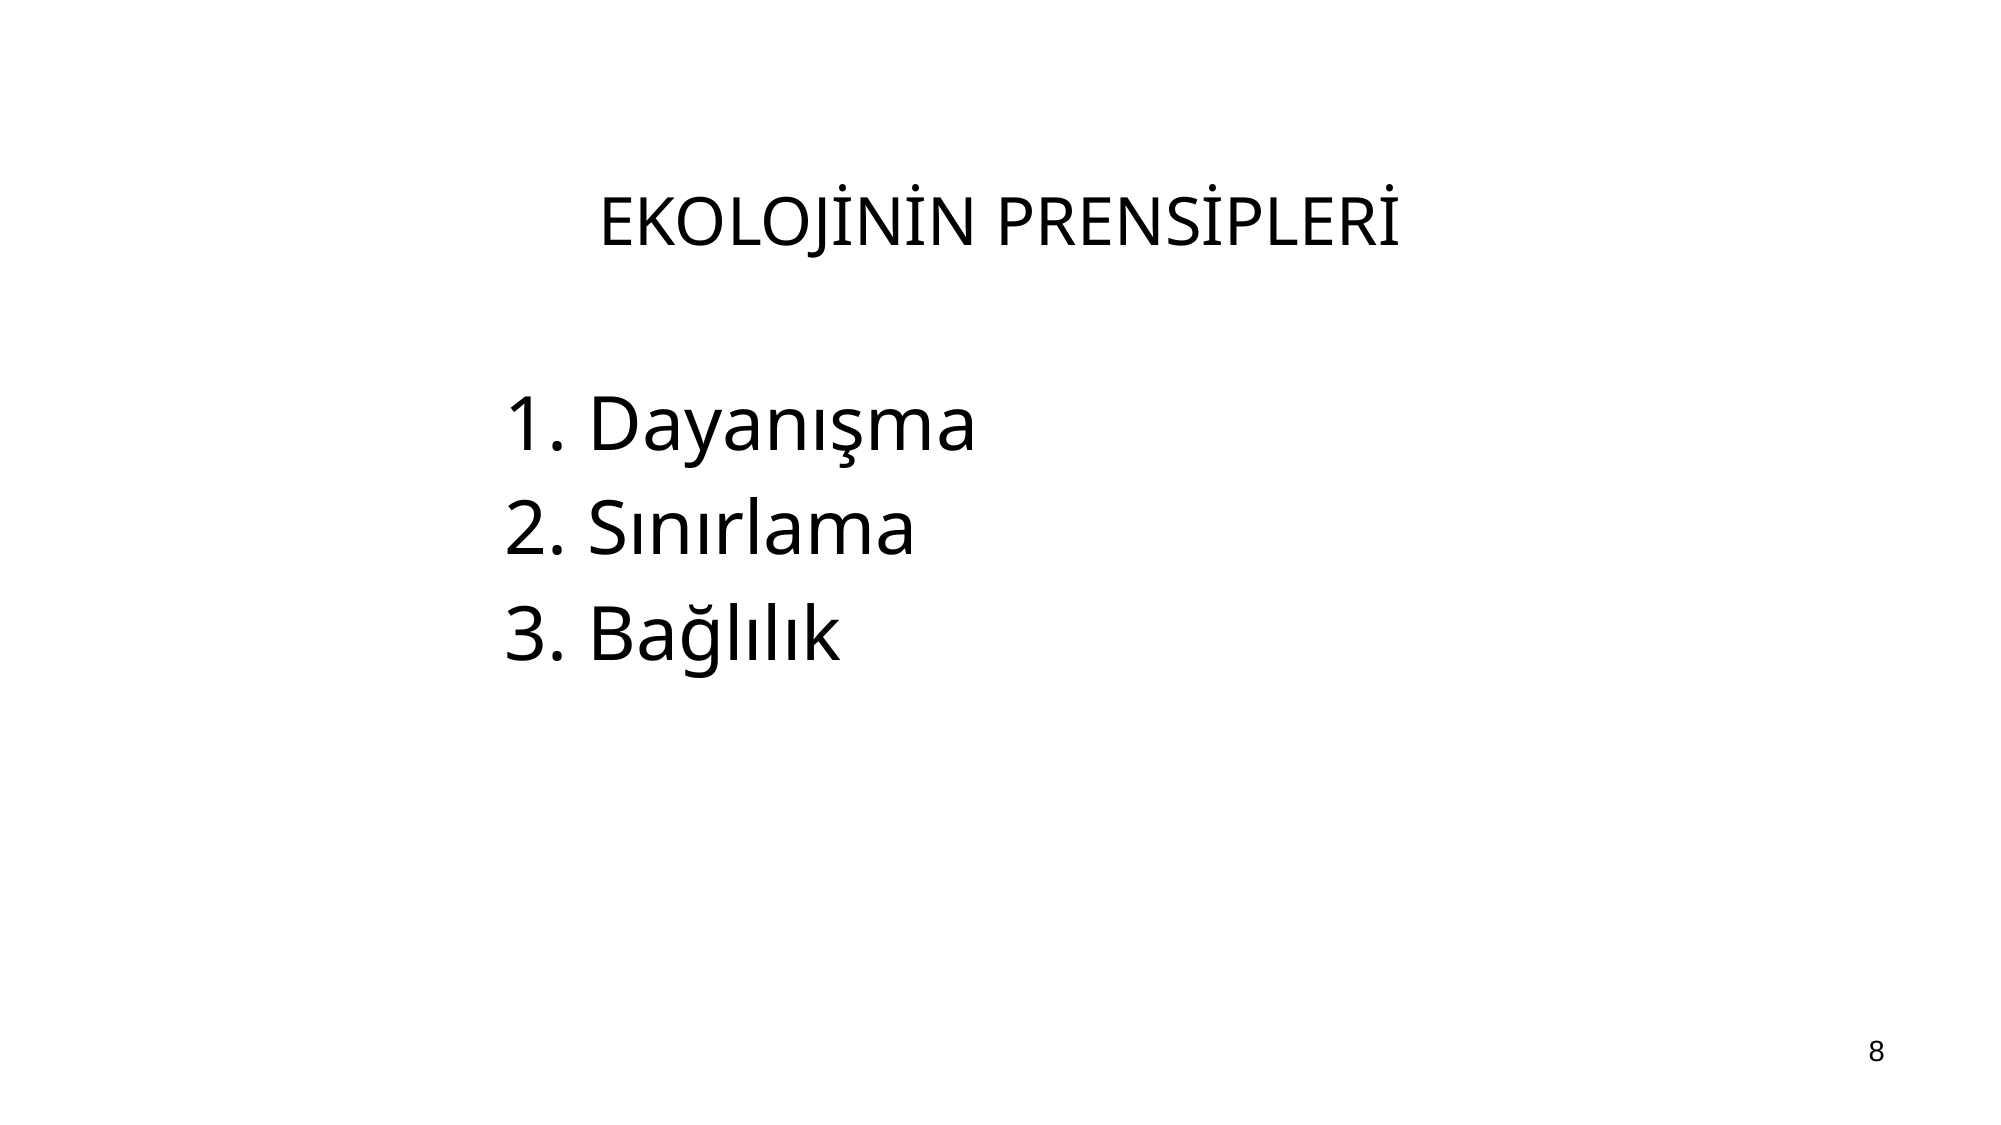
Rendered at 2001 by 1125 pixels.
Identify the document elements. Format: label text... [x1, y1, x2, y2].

list 1. Dayanışma 2. Sınırlama 3. Bağlılık [99, 262, 1900, 1005]
title EKOLOJİNİN PRENSİPLERİ [99, 45, 1900, 233]
slide_number 8 [1433, 1024, 1901, 1103]
